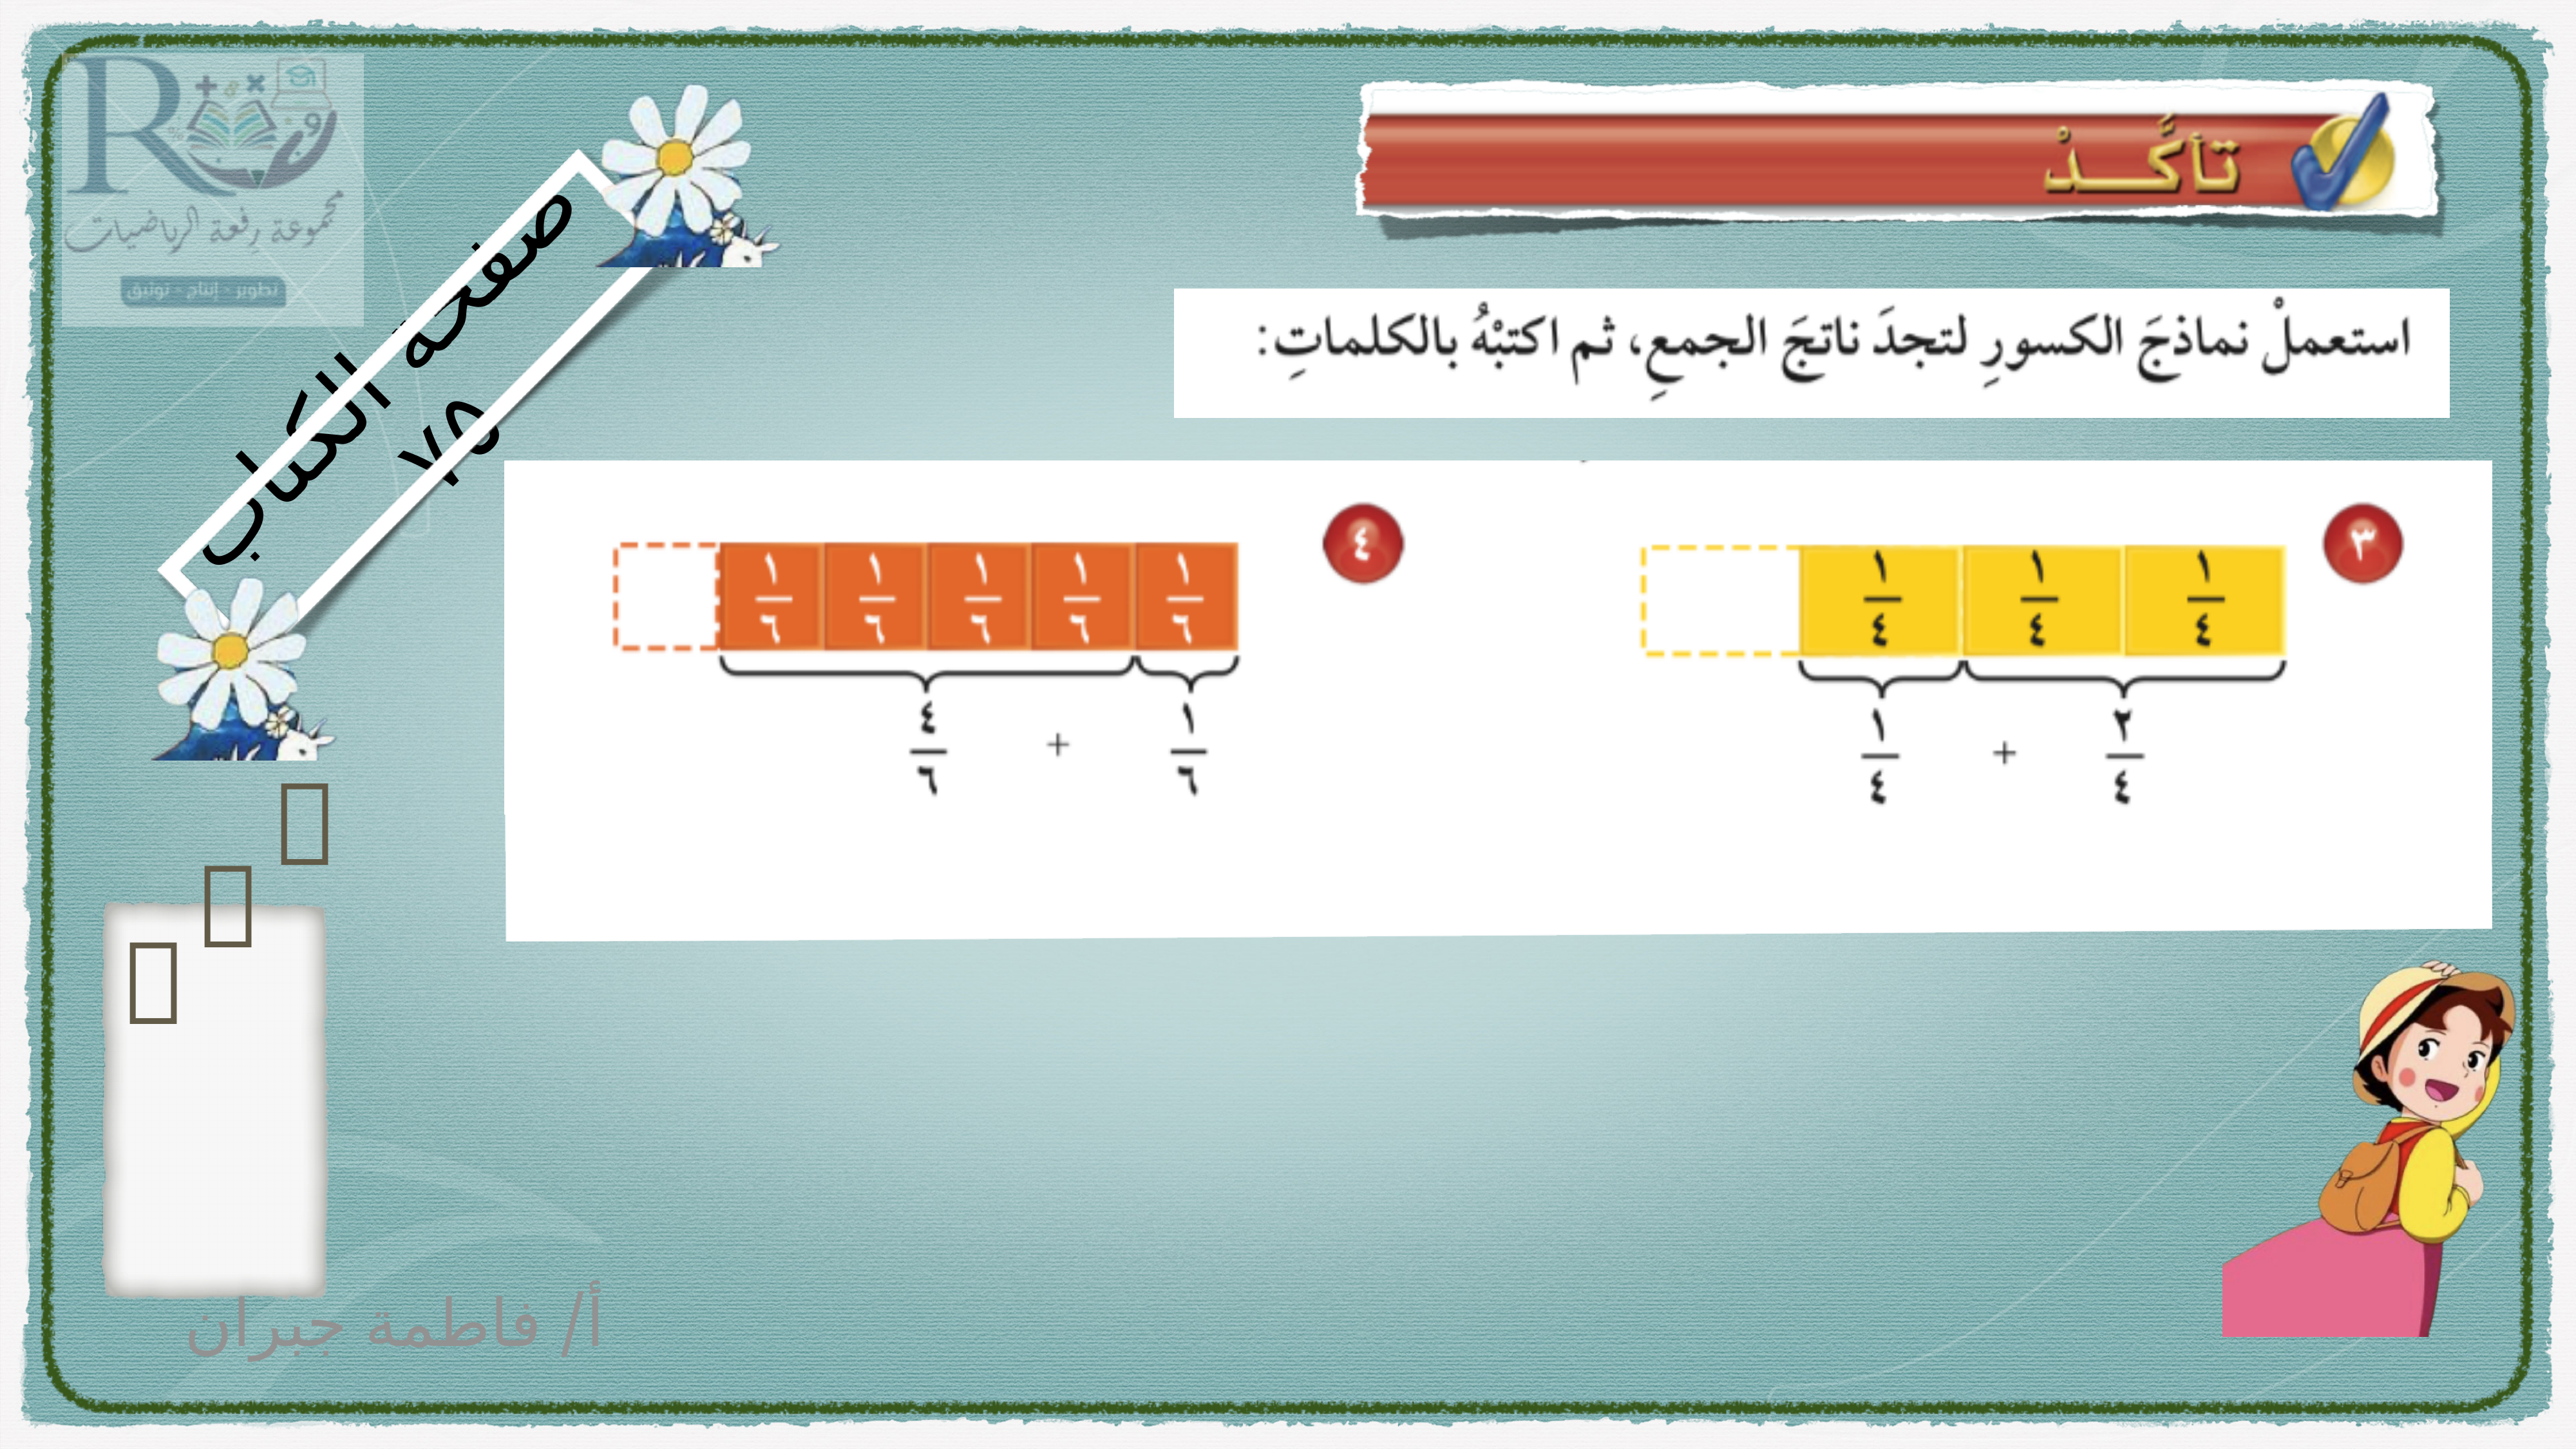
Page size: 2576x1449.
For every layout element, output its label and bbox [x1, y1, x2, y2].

text_box [120, 334, 733, 502]
picture [0, 0, 2576, 1449]
text_box [504, 460, 2492, 942]
text_box [61, 745, 397, 1303]
